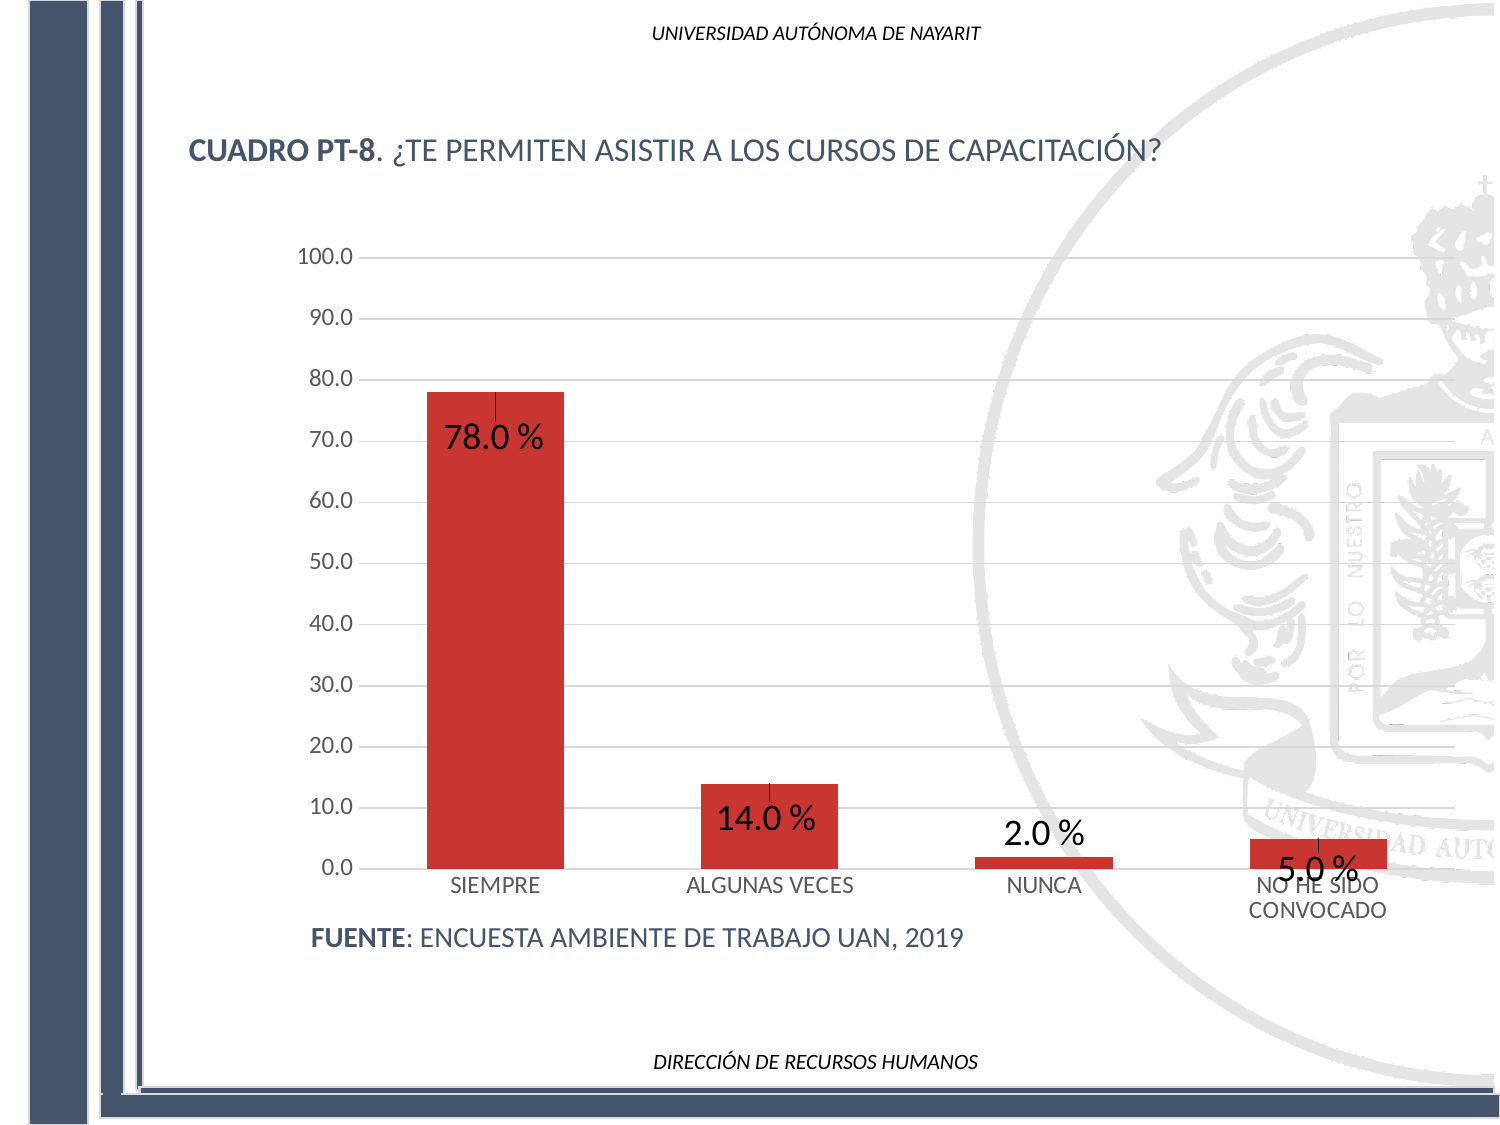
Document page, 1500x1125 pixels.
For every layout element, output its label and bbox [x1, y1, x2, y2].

chart [272, 231, 1480, 940]
text_box [29, 0, 1500, 1125]
